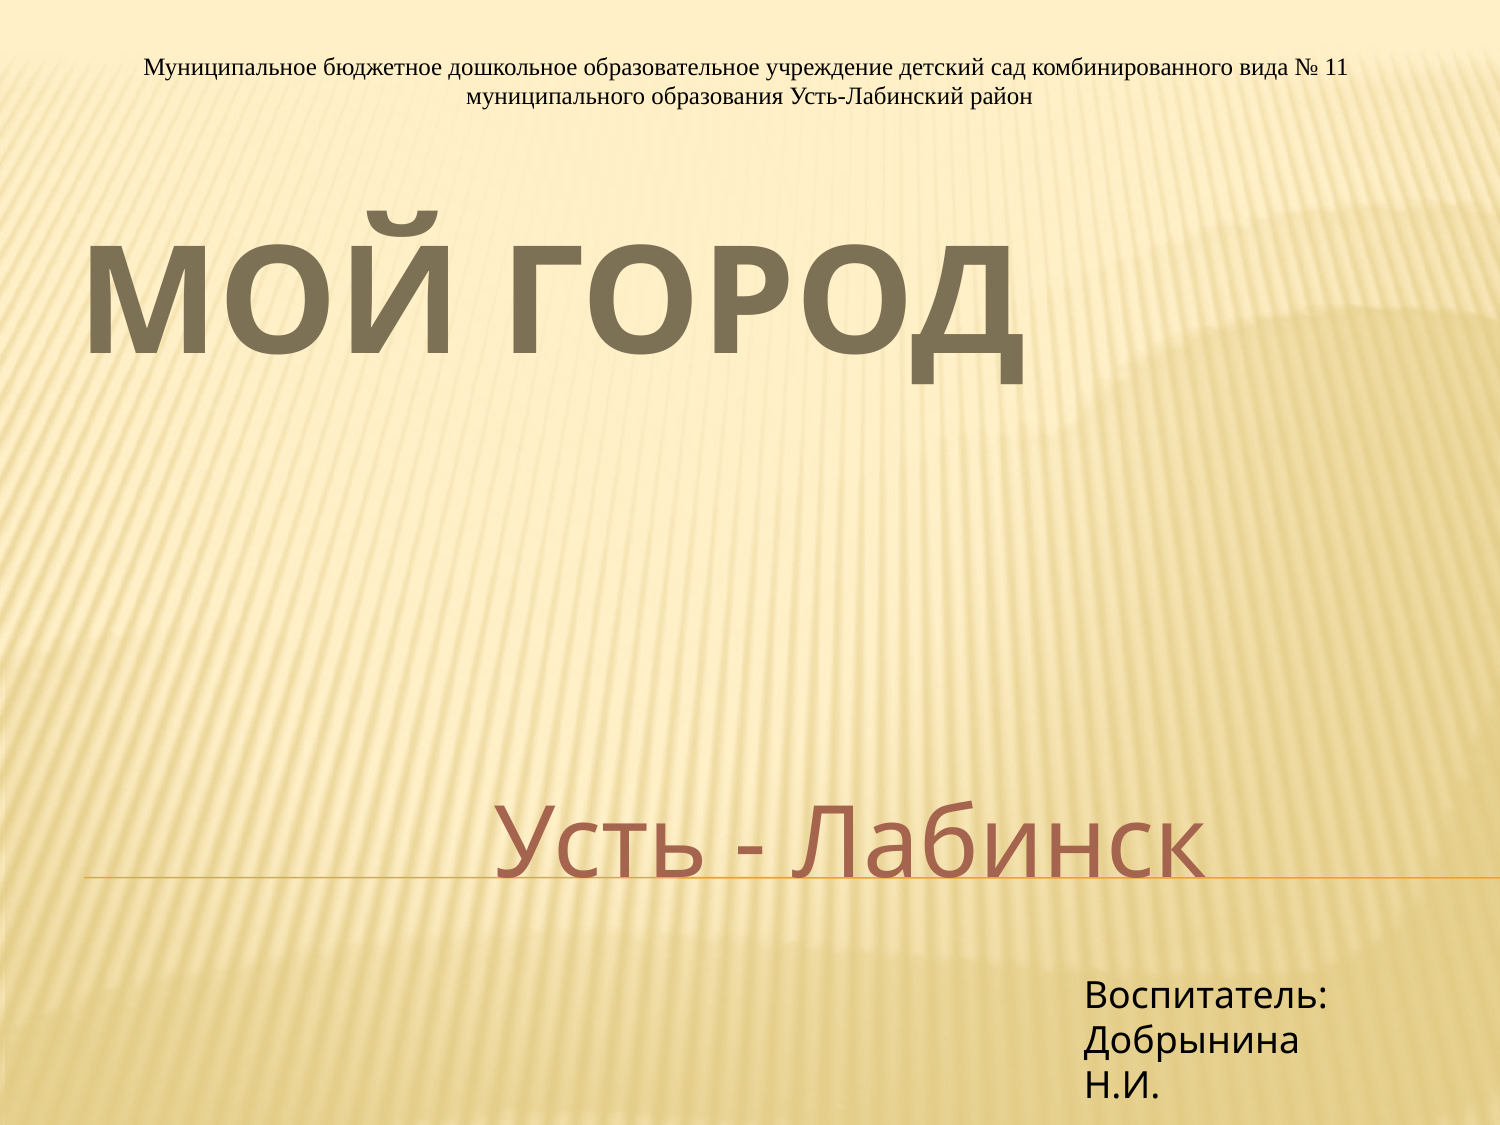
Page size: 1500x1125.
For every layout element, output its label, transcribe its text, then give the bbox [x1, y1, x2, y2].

subtitle Усть - Лабинск [62, 196, 1450, 905]
text_box Воспитатель: Добрынина Н.И. [1068, 964, 1387, 1114]
text_box Муниципальное бюджетное дошкольное образовательное учреждение детский сад комбинированного вида № 11 муниципального образования Усть-Лабинский район [0, 42, 1500, 118]
